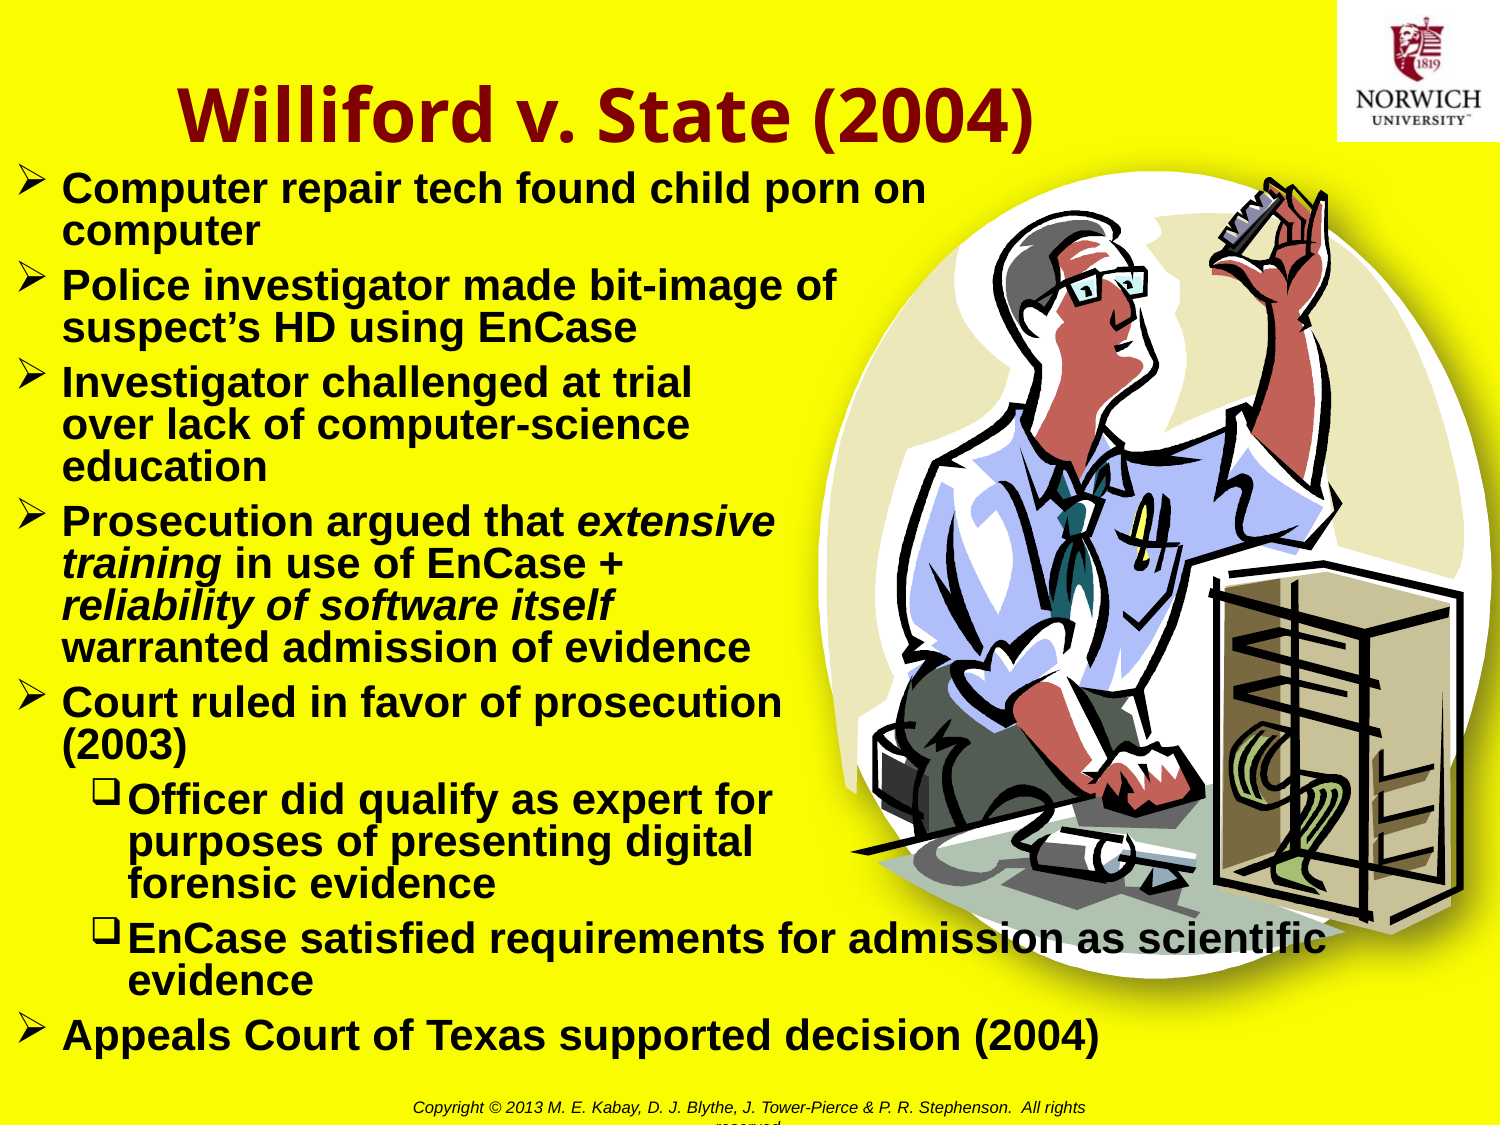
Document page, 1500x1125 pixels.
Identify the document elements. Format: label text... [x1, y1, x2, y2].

picture [1337, 0, 1500, 142]
picture [812, 162, 1500, 988]
title Williford v. State (2004) [161, 24, 1339, 161]
list Computer repair tech found child porn on computer Police investigator made bit-image of suspect’s HD using EnCase Investigator challenged at trial over lack of computer-science education Prosecution argued that extensive training in use of EnCase + reliability of software itself warranted admission of evidence Court ruled in favor of prosecution (2003) Officer did qualify as expert for purposes of presenting digital forensic evidence EnCase satisfied requirements for admission as scientific evidence Appeals Court of Texas supported decision (2004) [0, 161, 1451, 1076]
